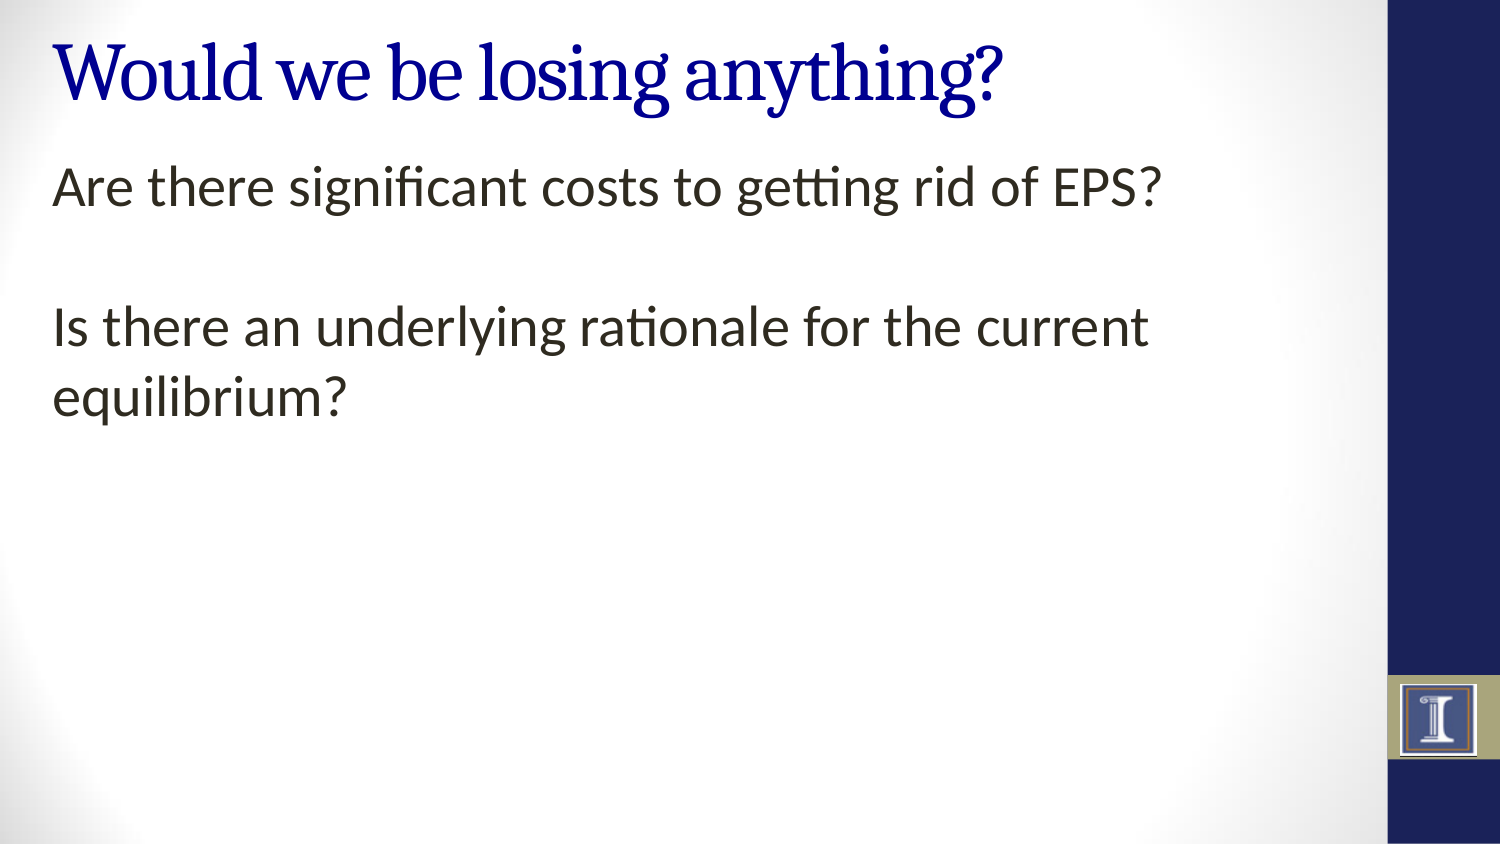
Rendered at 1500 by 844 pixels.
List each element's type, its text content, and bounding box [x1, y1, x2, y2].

title Would we be losing anything? [37, 9, 1375, 150]
text_box Are there significant costs to getting rid of EPS? Is there an underlying rationale for the current equilibrium? [37, 140, 1338, 576]
picture [1400, 684, 1477, 757]
picture [0, 0, 1387, 844]
